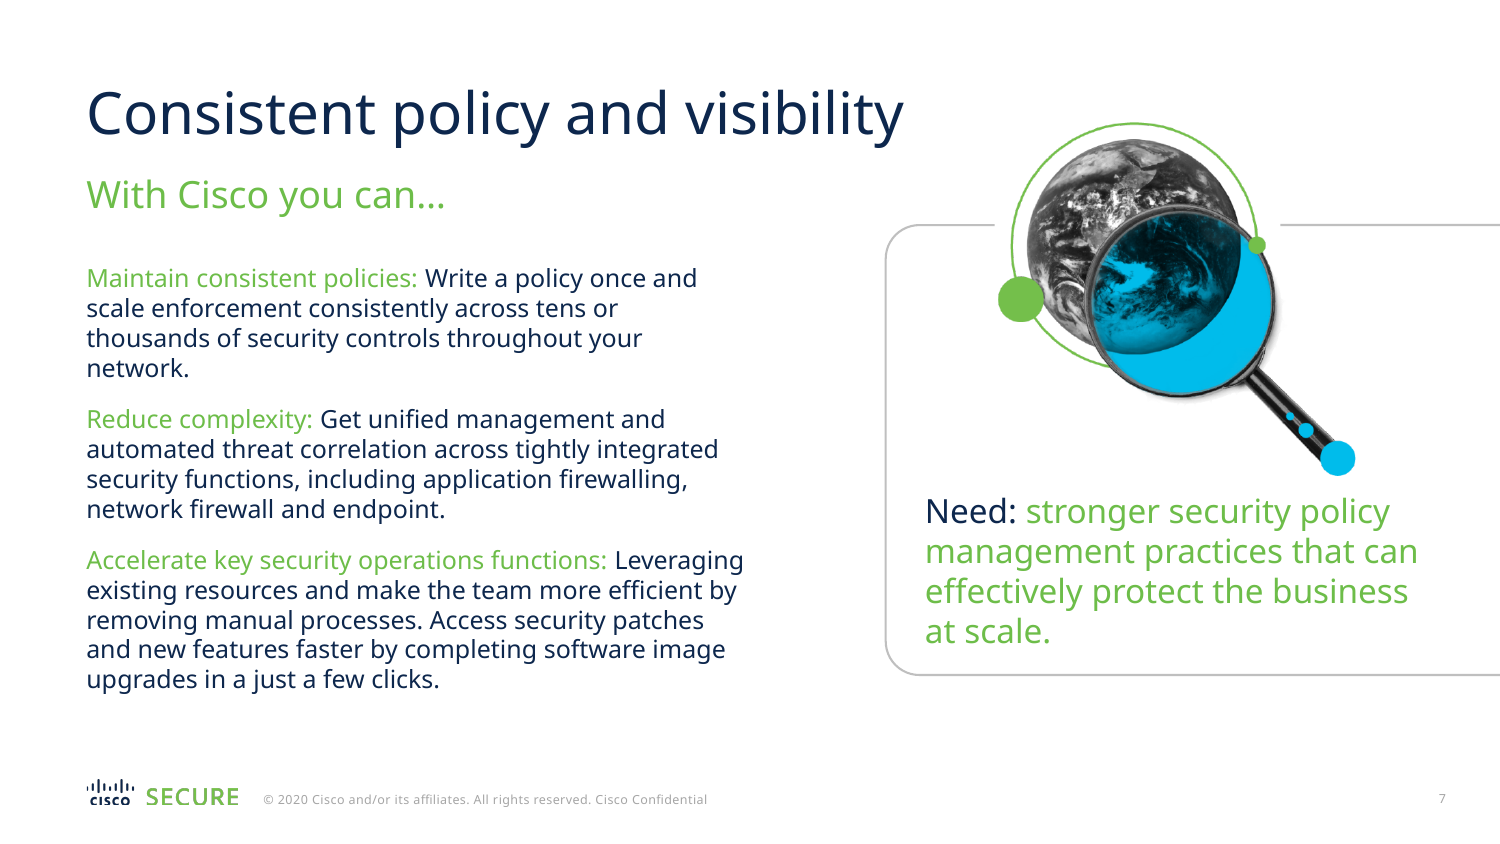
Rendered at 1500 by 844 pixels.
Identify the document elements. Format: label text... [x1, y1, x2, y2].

picture [935, 100, 1395, 507]
title Consistent policy and visibility [71, 55, 1441, 176]
text_box Need: stronger security policy management practices that can effectively protect the business at scale. [906, 479, 1500, 661]
text_box Maintain consistent policies: Write a policy once and scale enforcement consistently across tens or thousands of security controls throughout your network. Reduce complexity: Get unified management and automated threat correlation across tightly integrated security functions, including application firewalling, network firewall and endpoint. Accelerate key security operations functions: Leveraging existing resources and make the team more efficient by removing manual processes. Access security patches and new features faster by completing software image upgrades in a just a few clicks. [84, 261, 751, 691]
text_box [883, 222, 1500, 678]
text_box With Cisco you can… [86, 156, 749, 231]
